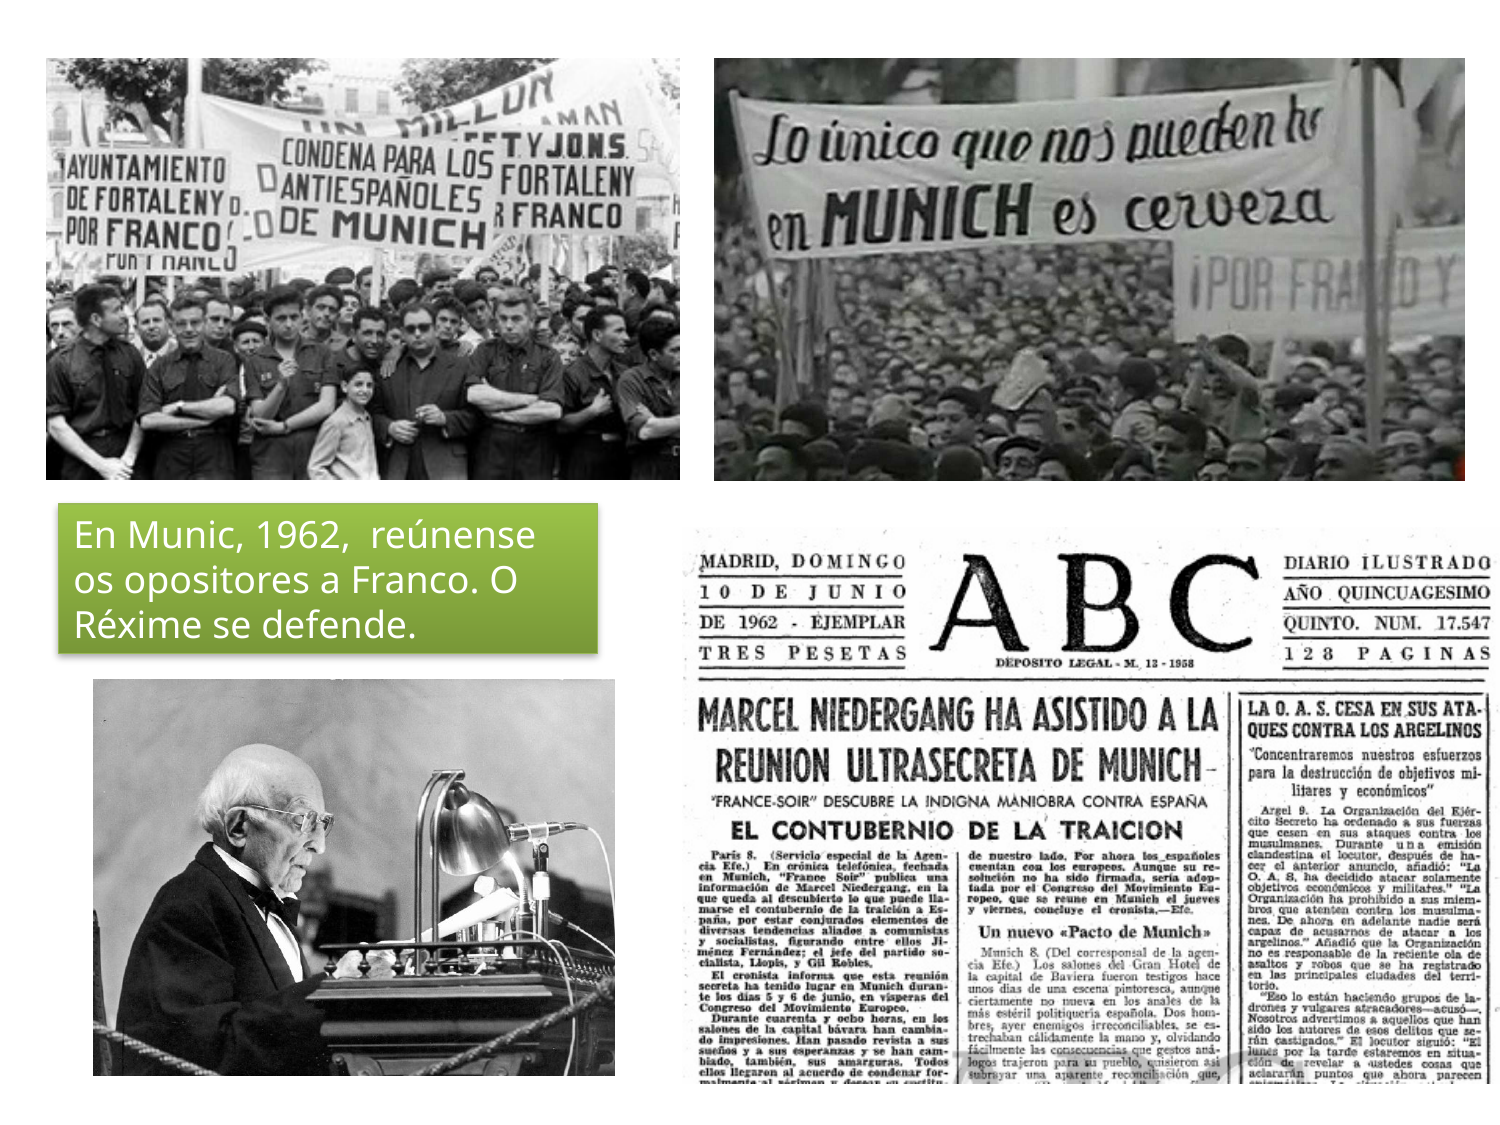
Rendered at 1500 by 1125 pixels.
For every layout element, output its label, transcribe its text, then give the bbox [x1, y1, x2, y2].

text_box En Munic, 1962, reúnense os opositores a Franco. O Réxime se defende. [58, 503, 598, 654]
picture [714, 58, 1466, 482]
picture [93, 679, 615, 1076]
picture [682, 527, 1500, 1084]
picture [46, 58, 680, 481]
